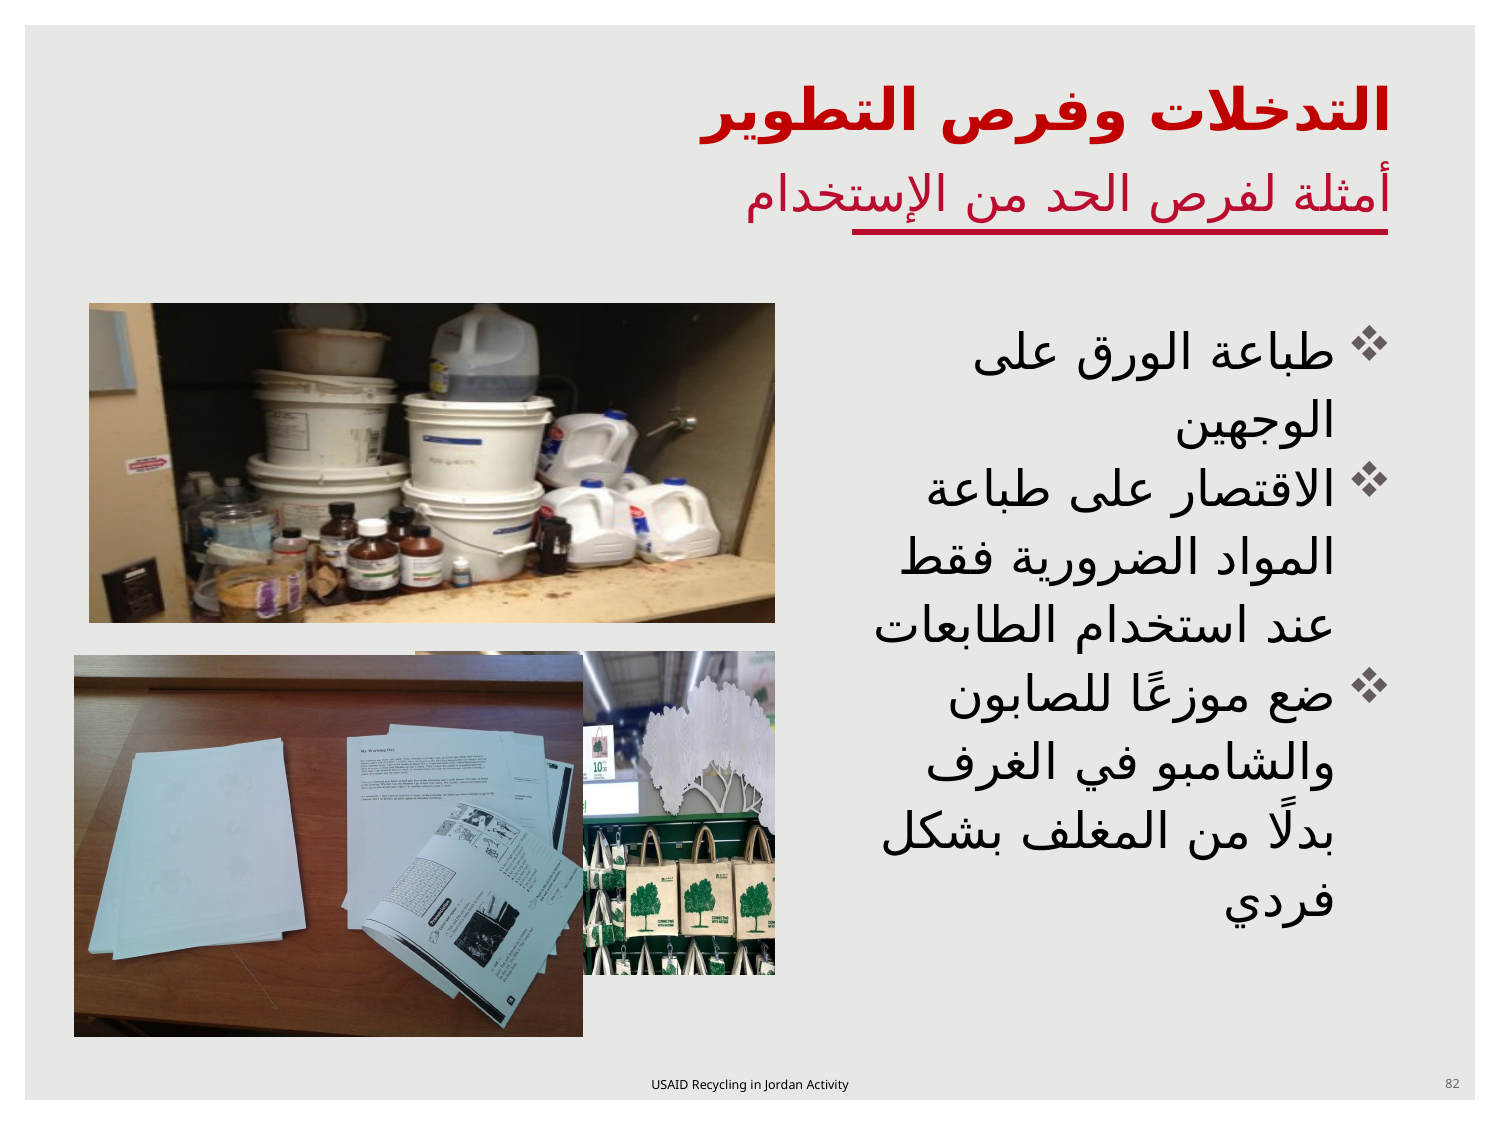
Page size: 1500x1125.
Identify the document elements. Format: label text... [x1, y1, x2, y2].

text_box طباعة الورق على الوجهين الاقتصار على طباعة المواد الضرورية فقط عند استخدام الطابعات ضع موزعًا للصابون والشامبو في الغرف بدلًا من المغلف بشكل فردي [825, 303, 1408, 934]
text_box التدخلات وفرص التطوير أمثلة لفرص الحد من الإستخدام [484, 29, 1408, 272]
picture [74, 651, 776, 1037]
text_box USAID Recycling in Jordan Activity [512, 1069, 988, 1100]
picture [89, 303, 775, 623]
slide_number 82 [1125, 751, 1475, 1125]
